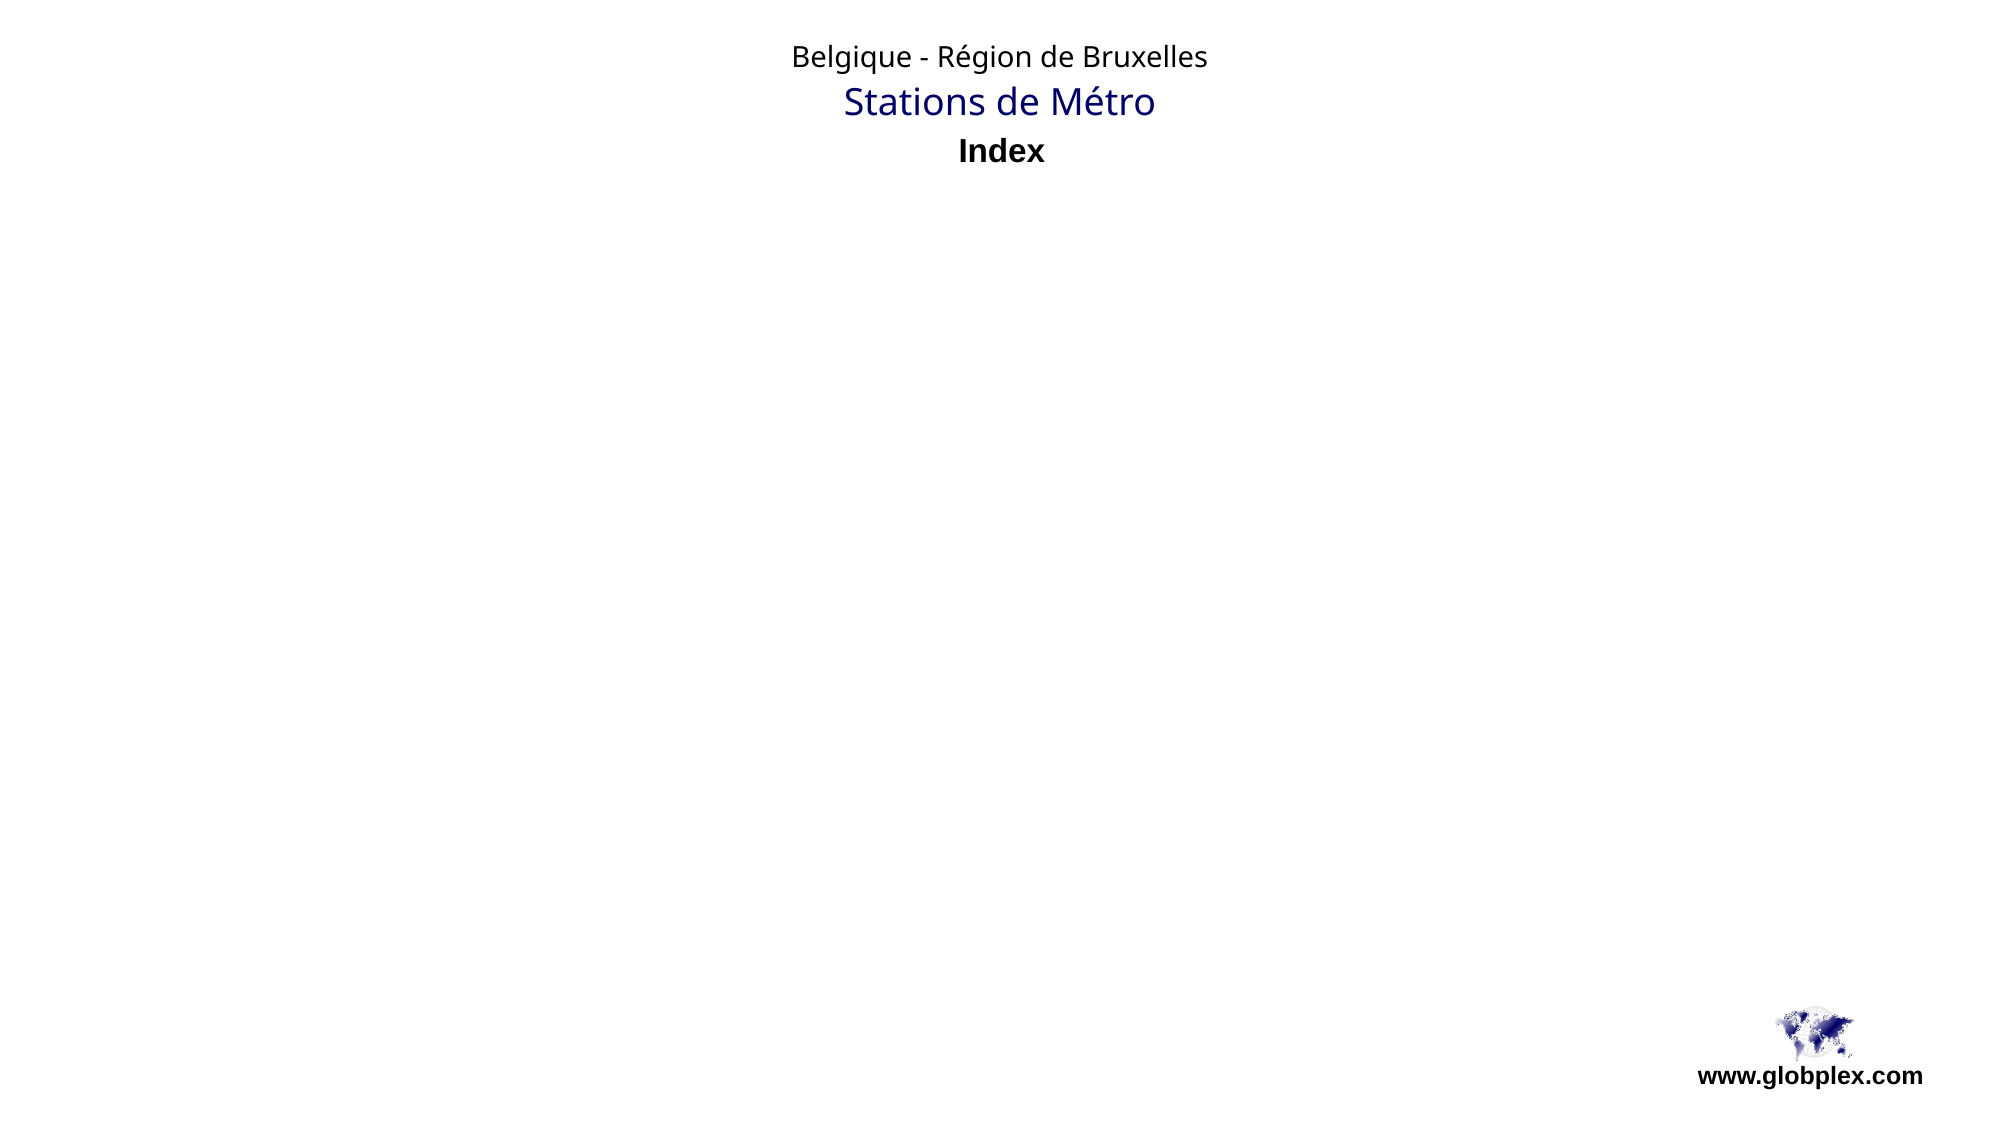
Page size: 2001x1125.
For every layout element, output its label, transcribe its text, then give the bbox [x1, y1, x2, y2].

text_box Belgique - Région de Bruxelles [0, 31, 2000, 81]
text_box Index [1, 121, 2000, 177]
text_box Stations de Métro [0, 81, 2000, 131]
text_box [1682, 1006, 1940, 1098]
